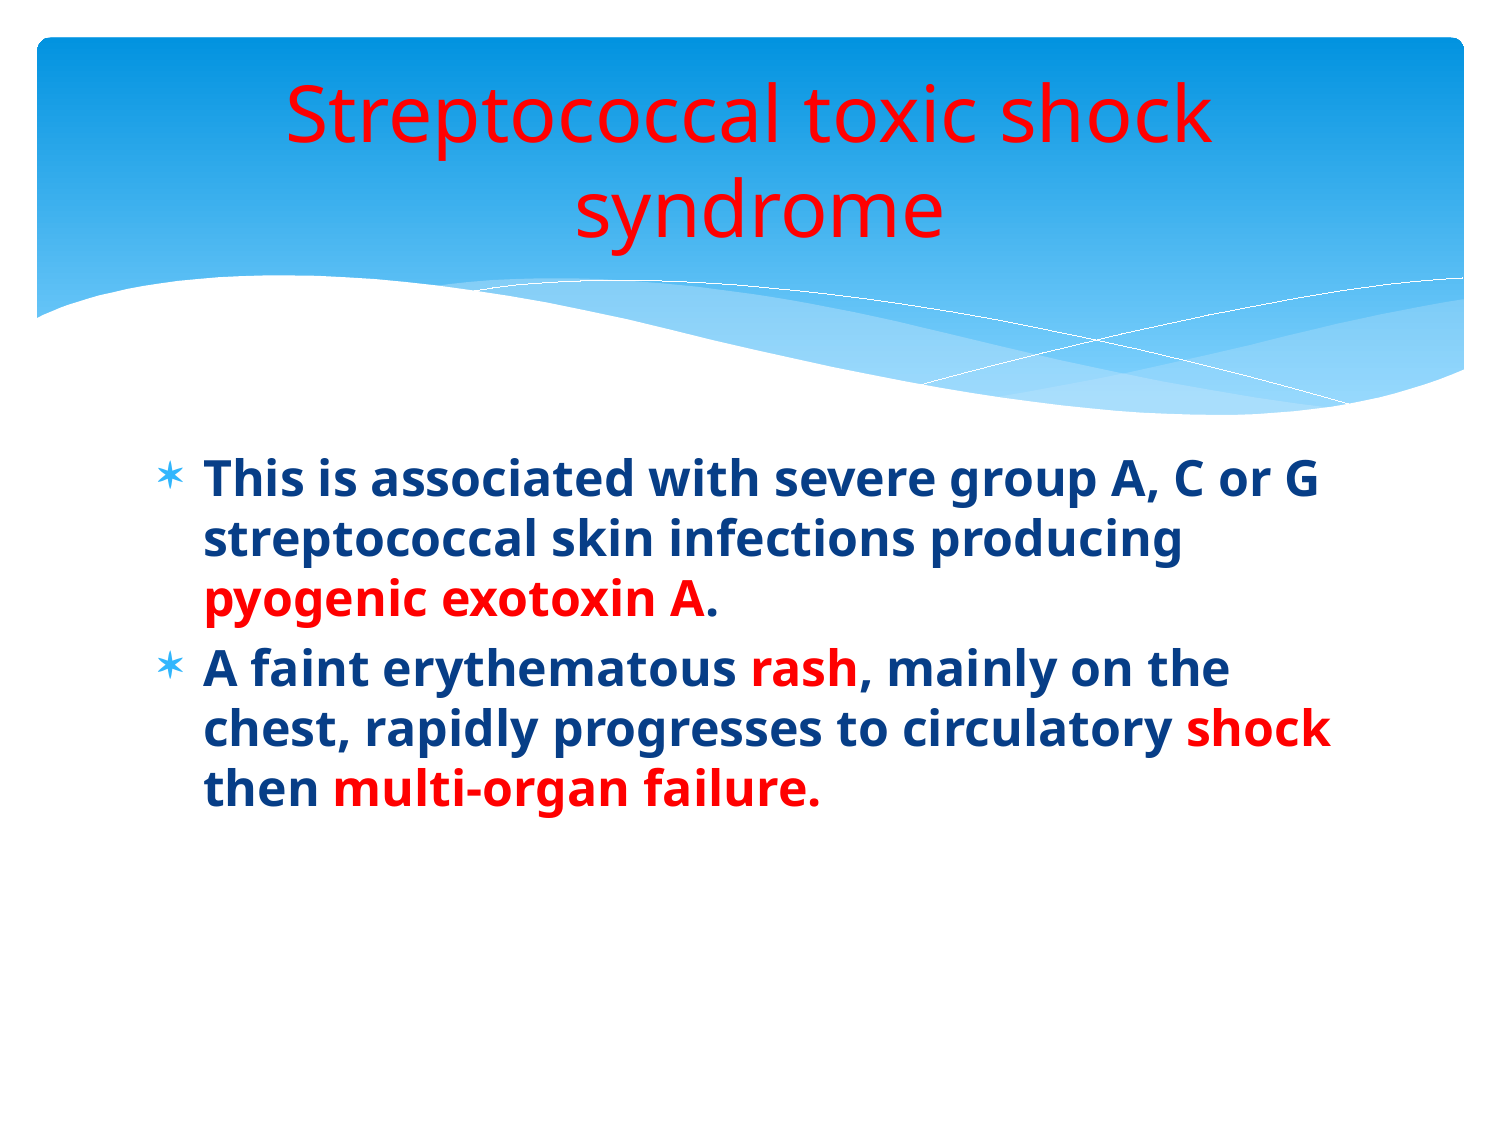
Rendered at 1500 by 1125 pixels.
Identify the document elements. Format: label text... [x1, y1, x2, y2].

list This is associated with severe group A, C or G streptococcal skin infections producing pyogenic exotoxin A. A faint erythematous rash, mainly on the chest, rapidly progresses to circulatory shock then multi-organ failure. [143, 438, 1359, 1005]
title Streptococcal toxic shock syndrome [75, 55, 1425, 261]
